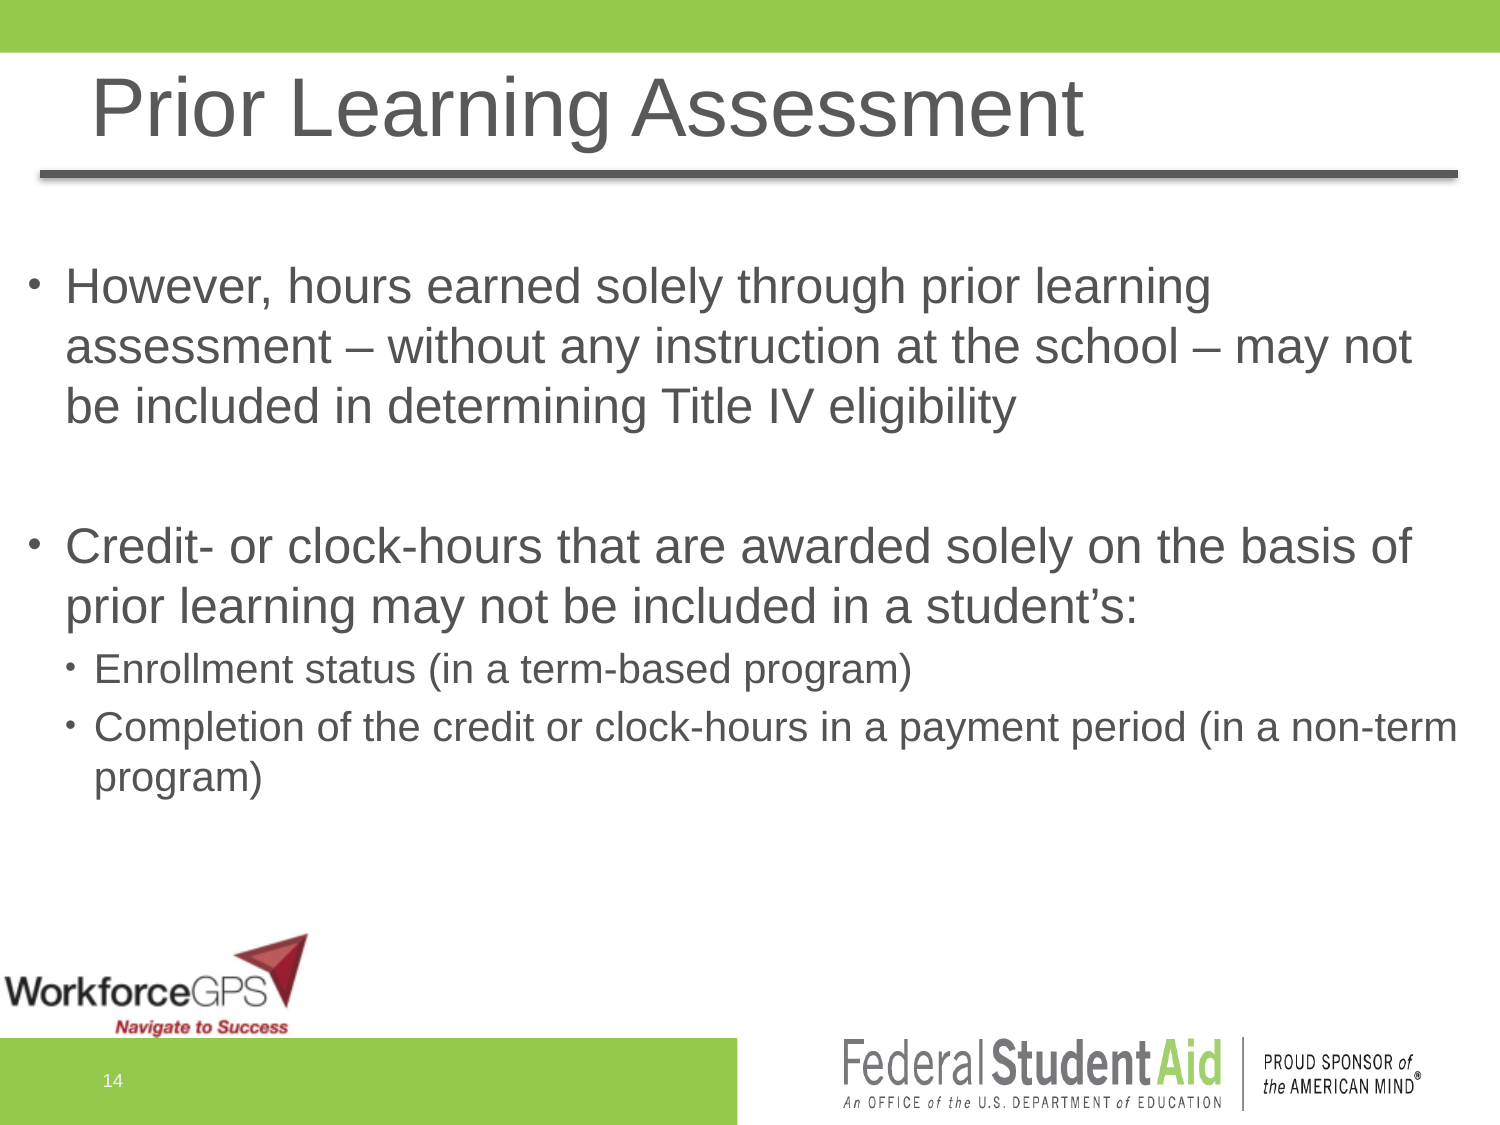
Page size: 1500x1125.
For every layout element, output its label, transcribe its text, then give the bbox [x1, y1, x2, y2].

picture [827, 1010, 1438, 1125]
picture [1, 933, 312, 1038]
slide_number 14 [87, 1050, 438, 1111]
list However, hours earned solely through prior learning assessment – without any instruction at the school – may not be included in determining Title IV eligibility Credit- or clock-hours that are awarded solely on the basis of prior learning may not be included in a student’s: Enrollment status (in a term-based program) Completion of the credit or clock-hours in a payment period (in a non-term program) [12, 245, 1479, 989]
title Prior Learning Assessment [75, 45, 1479, 180]
